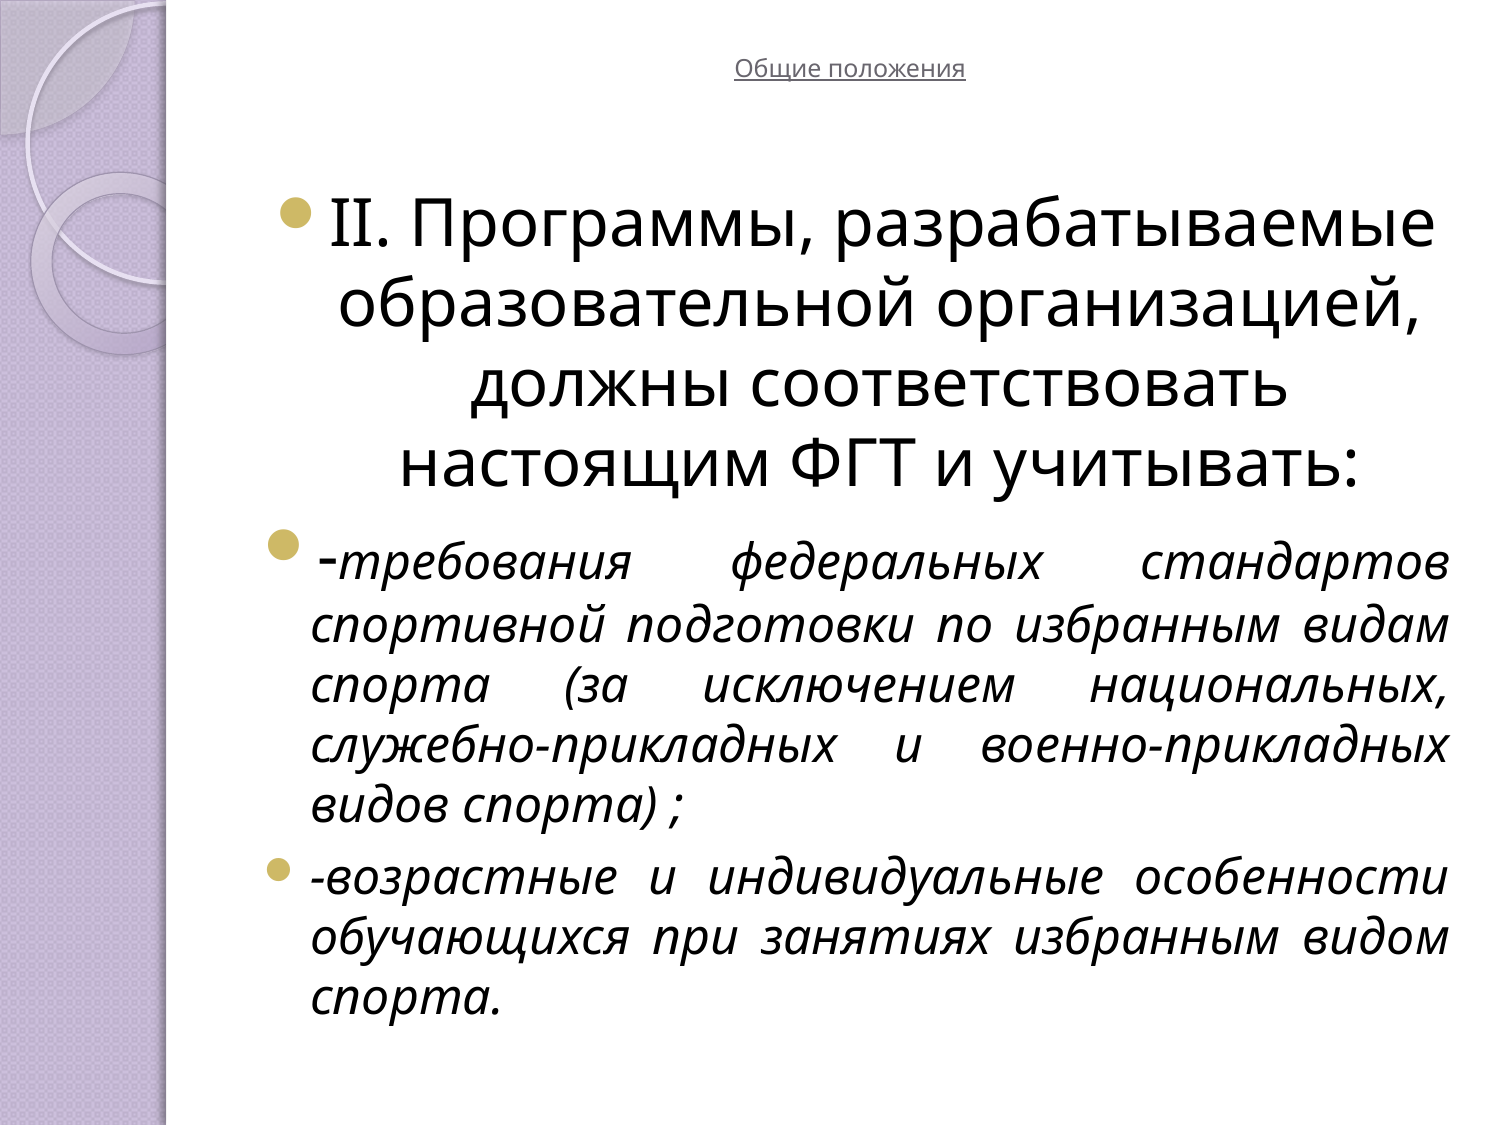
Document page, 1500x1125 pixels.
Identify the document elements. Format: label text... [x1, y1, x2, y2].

list II. Программы, разрабатываемые образовательной организацией, должны соответствовать настоящим ФГТ и учитывать: -требования федеральных стандартов спортивной подготовки по избранным видам спорта (за исключением национальных, служебно-прикладных и военно-прикладных видов спорта) ; -возрастные и индивидуальные особенности обучающихся при занятиях избранным видом спорта. [235, 172, 1466, 1025]
title Общие положения [235, 45, 1466, 90]
